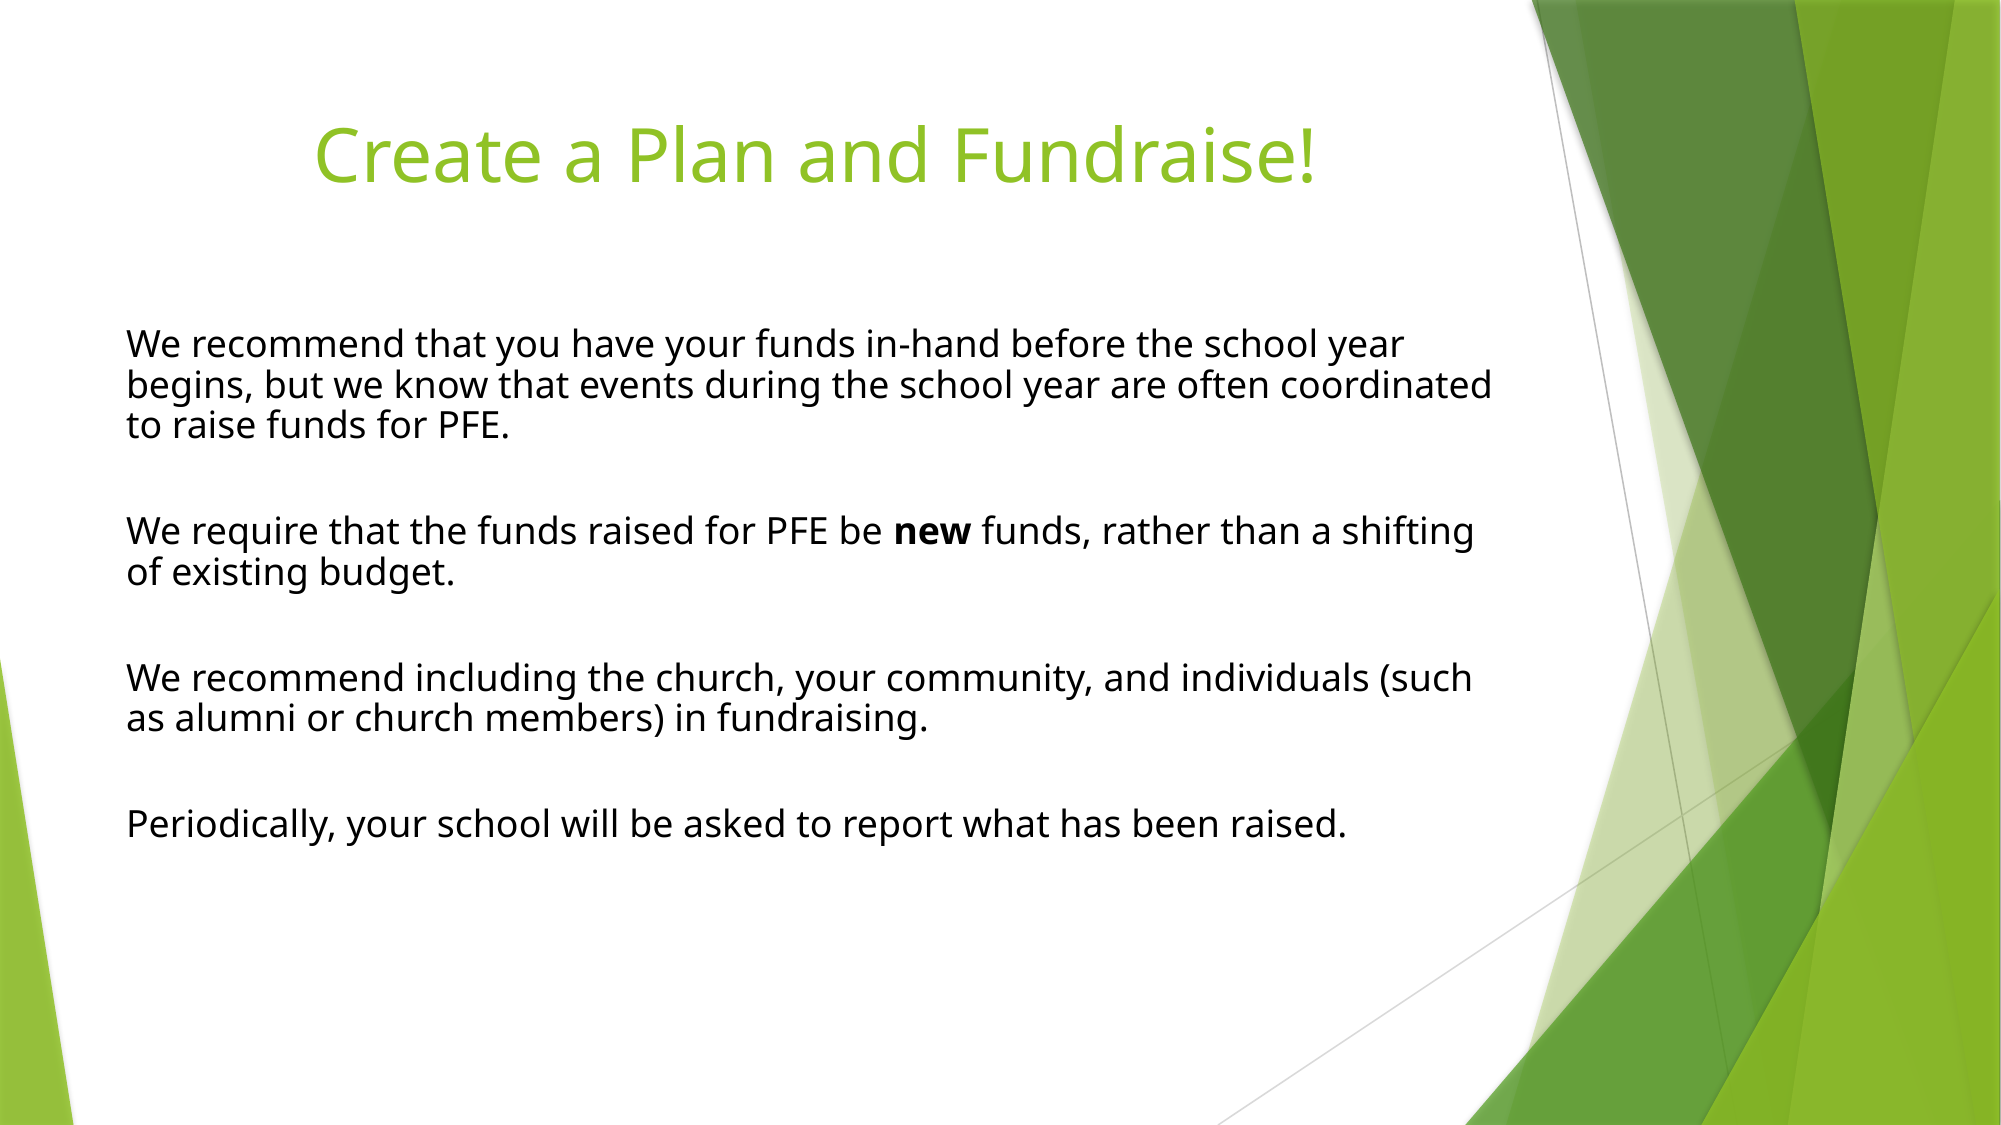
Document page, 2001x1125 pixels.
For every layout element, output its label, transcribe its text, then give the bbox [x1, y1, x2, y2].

title Create a Plan and Fundraise! [111, 99, 1522, 317]
list We recommend that you have your funds in-hand before the school year begins, but we know that events during the school year are often coordinated to raise funds for PFE. We require that the funds raised for PFE be new funds, rather than a shifting of existing budget. We recommend including the church, your community, and individuals (such as alumni or church members) in fundraising. Periodically, your school will be asked to report what has been raised. [111, 317, 1522, 955]
